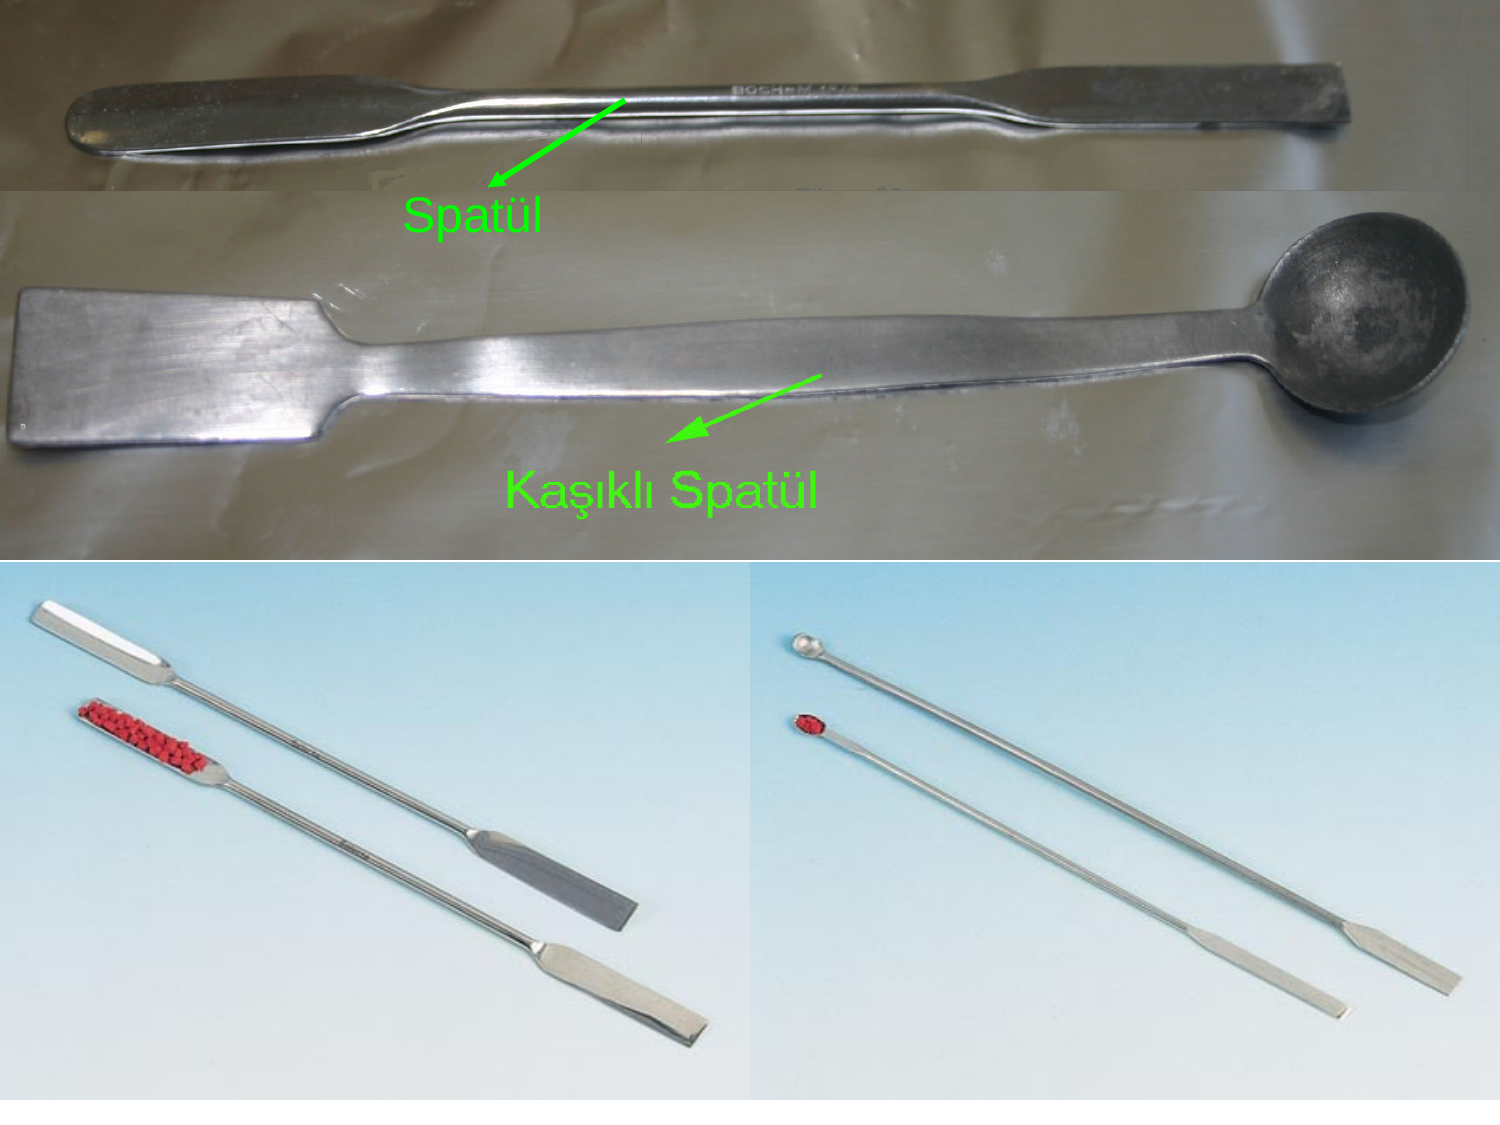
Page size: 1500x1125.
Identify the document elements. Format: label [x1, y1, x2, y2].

text_box [0, 0, 1500, 560]
text_box [0, 567, 1500, 1101]
